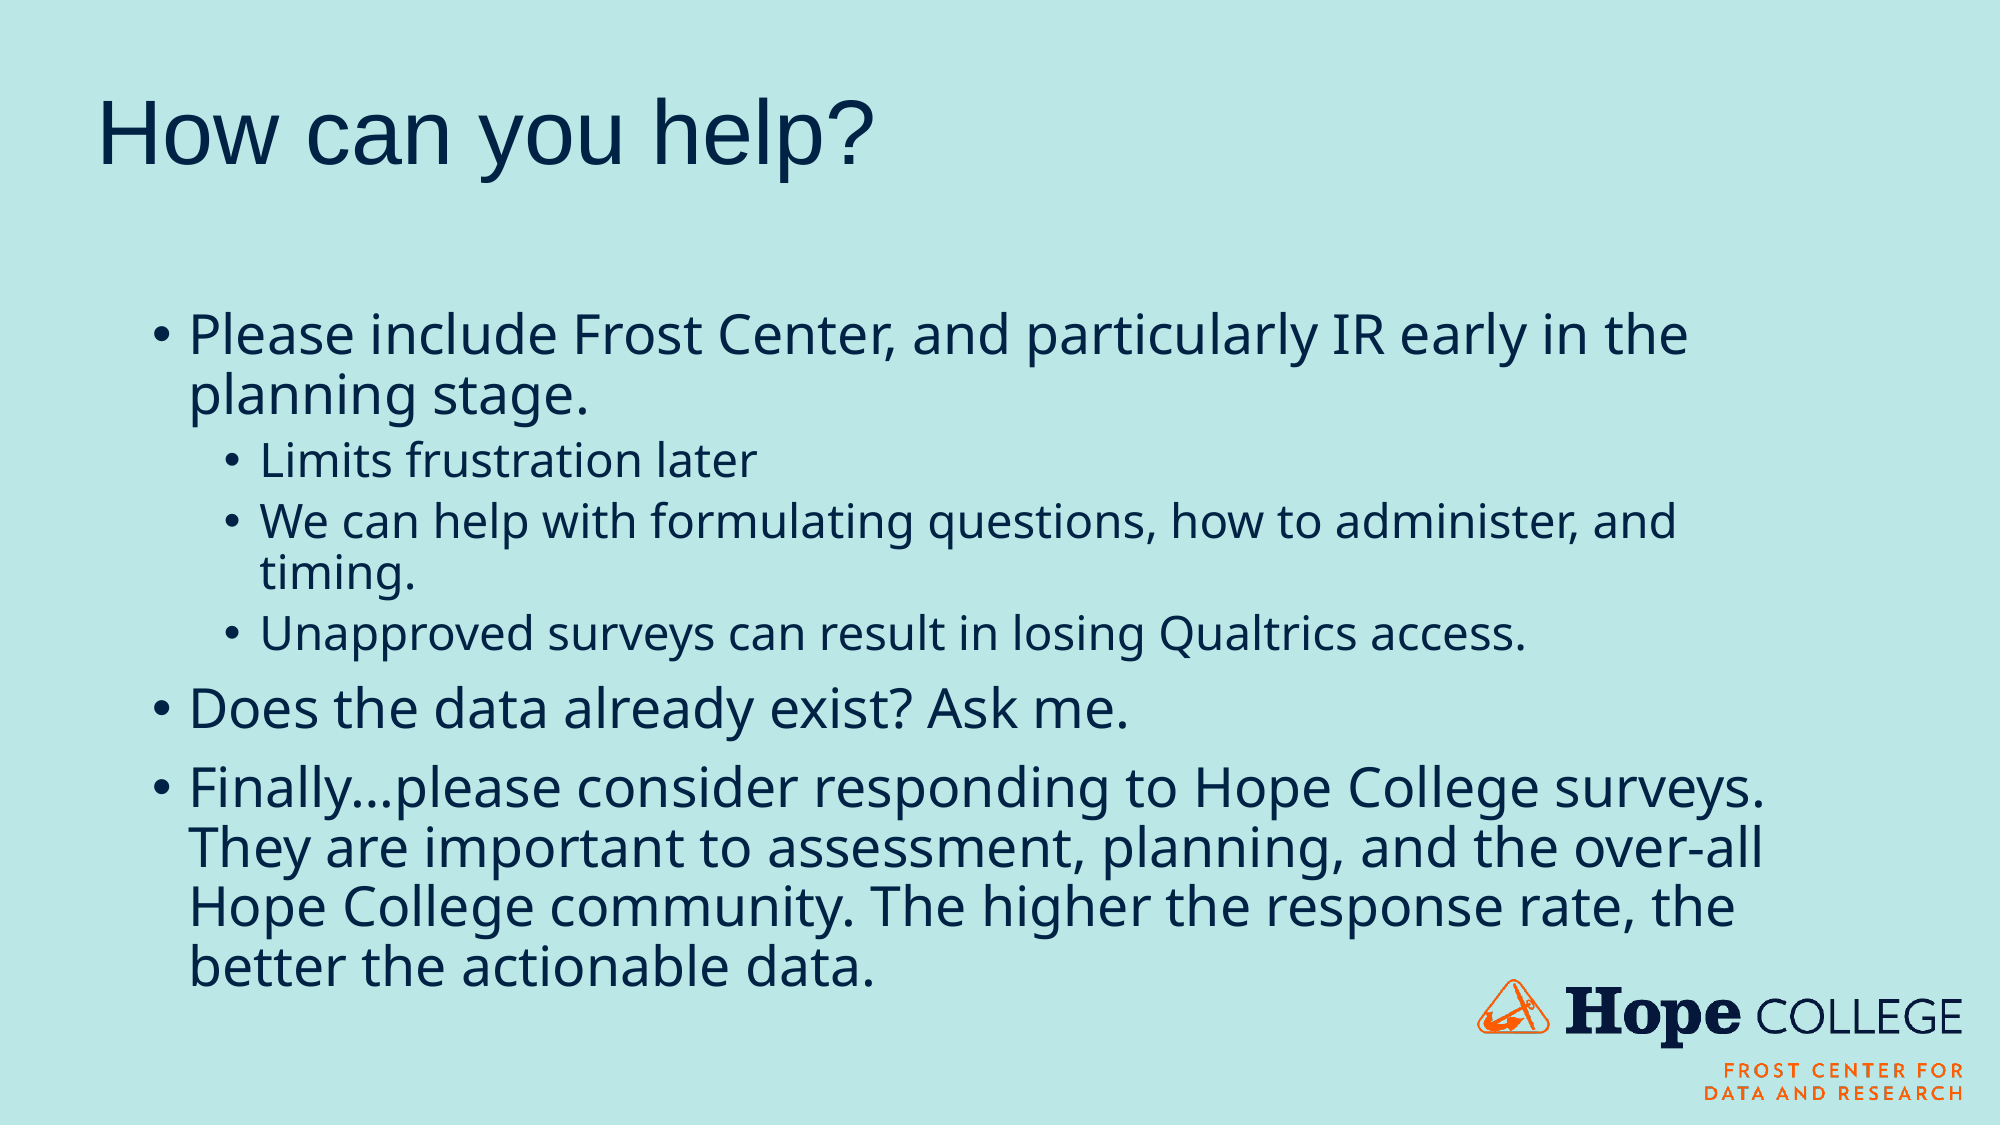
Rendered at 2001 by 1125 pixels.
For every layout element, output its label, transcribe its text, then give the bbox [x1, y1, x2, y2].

picture [1477, 979, 1966, 1106]
title How can you help? [81, 26, 1807, 244]
list Please include Frost Center, and particularly IR early in the planning stage. Limits frustration later We can help with formulating questions, how to administer, and timing. Unapproved surveys can result in losing Qualtrics access. Does the data already exist? Ask me. Finally…please consider responding to Hope College surveys. They are important to assessment, planning, and the over-all Hope College community. The higher the response rate, the better the actionable data. [137, 299, 1863, 1014]
